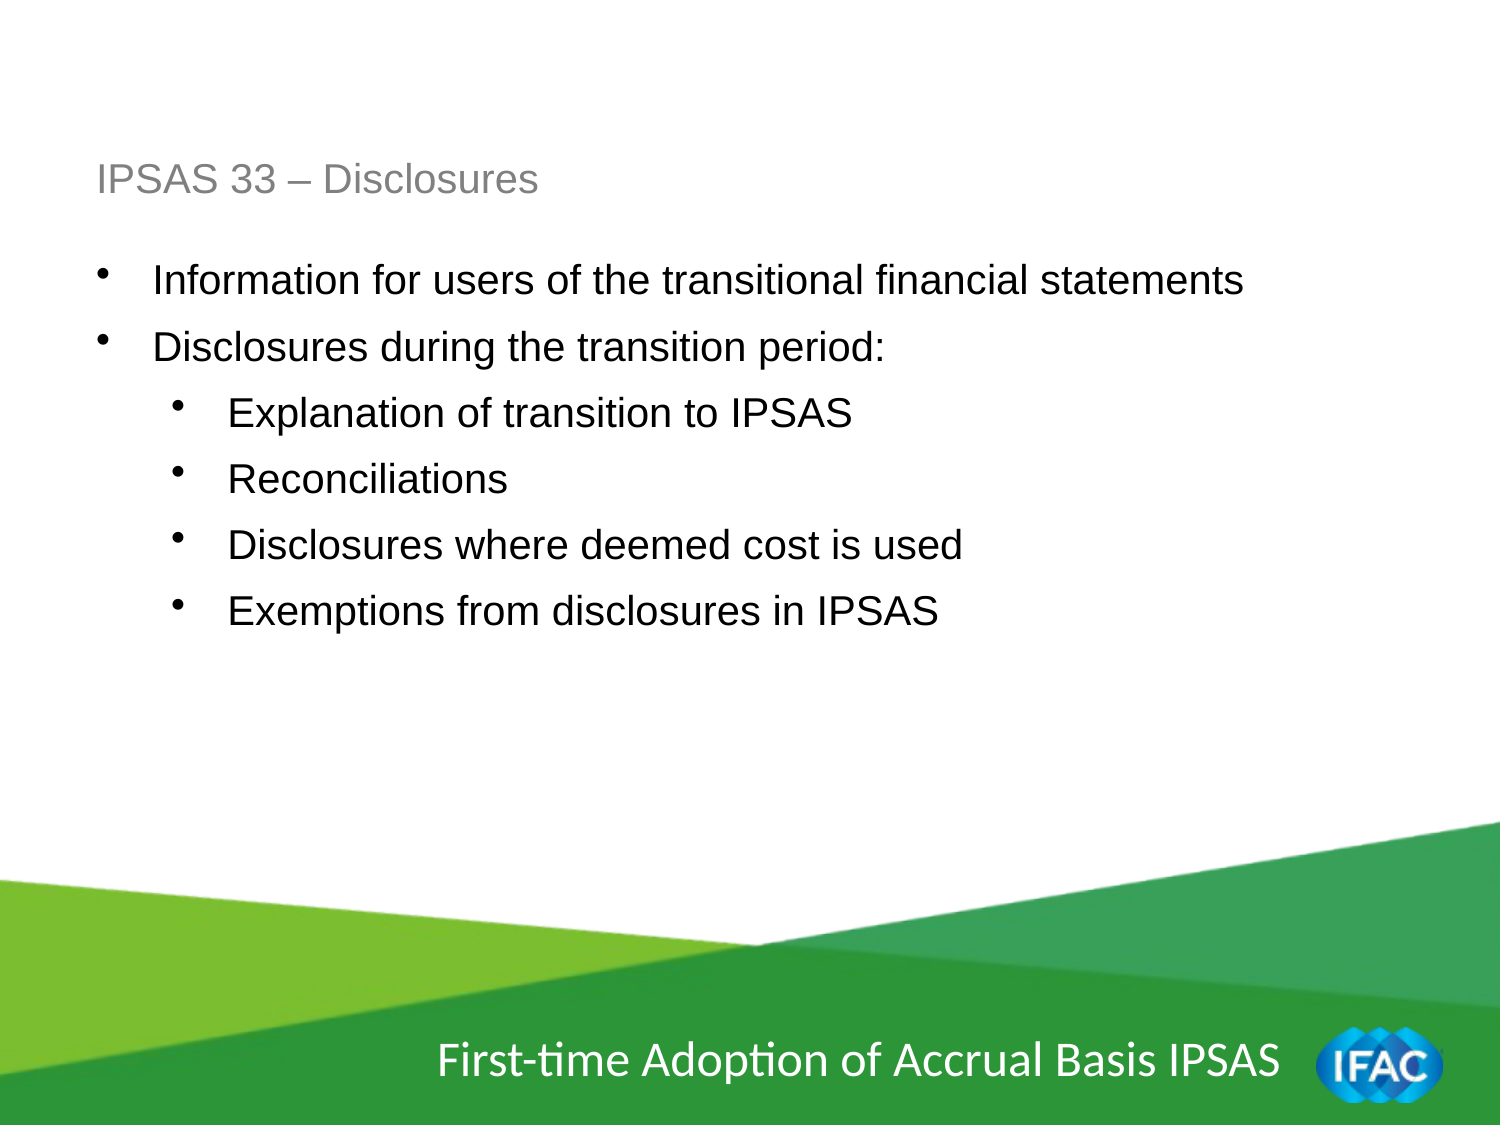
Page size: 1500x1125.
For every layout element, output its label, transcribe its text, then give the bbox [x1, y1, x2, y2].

text_box IPSAS 33 – Disclosures Information for users of the transitional financial statements Disclosures during the transition period: Explanation of transition to IPSAS Reconciliations Disclosures where deemed cost is used Exemptions from disclosures in IPSAS [81, 144, 1438, 708]
picture [0, 738, 1500, 1125]
text_box First-time Adoption of Accrual Basis IPSAS [87, 1018, 1296, 1125]
